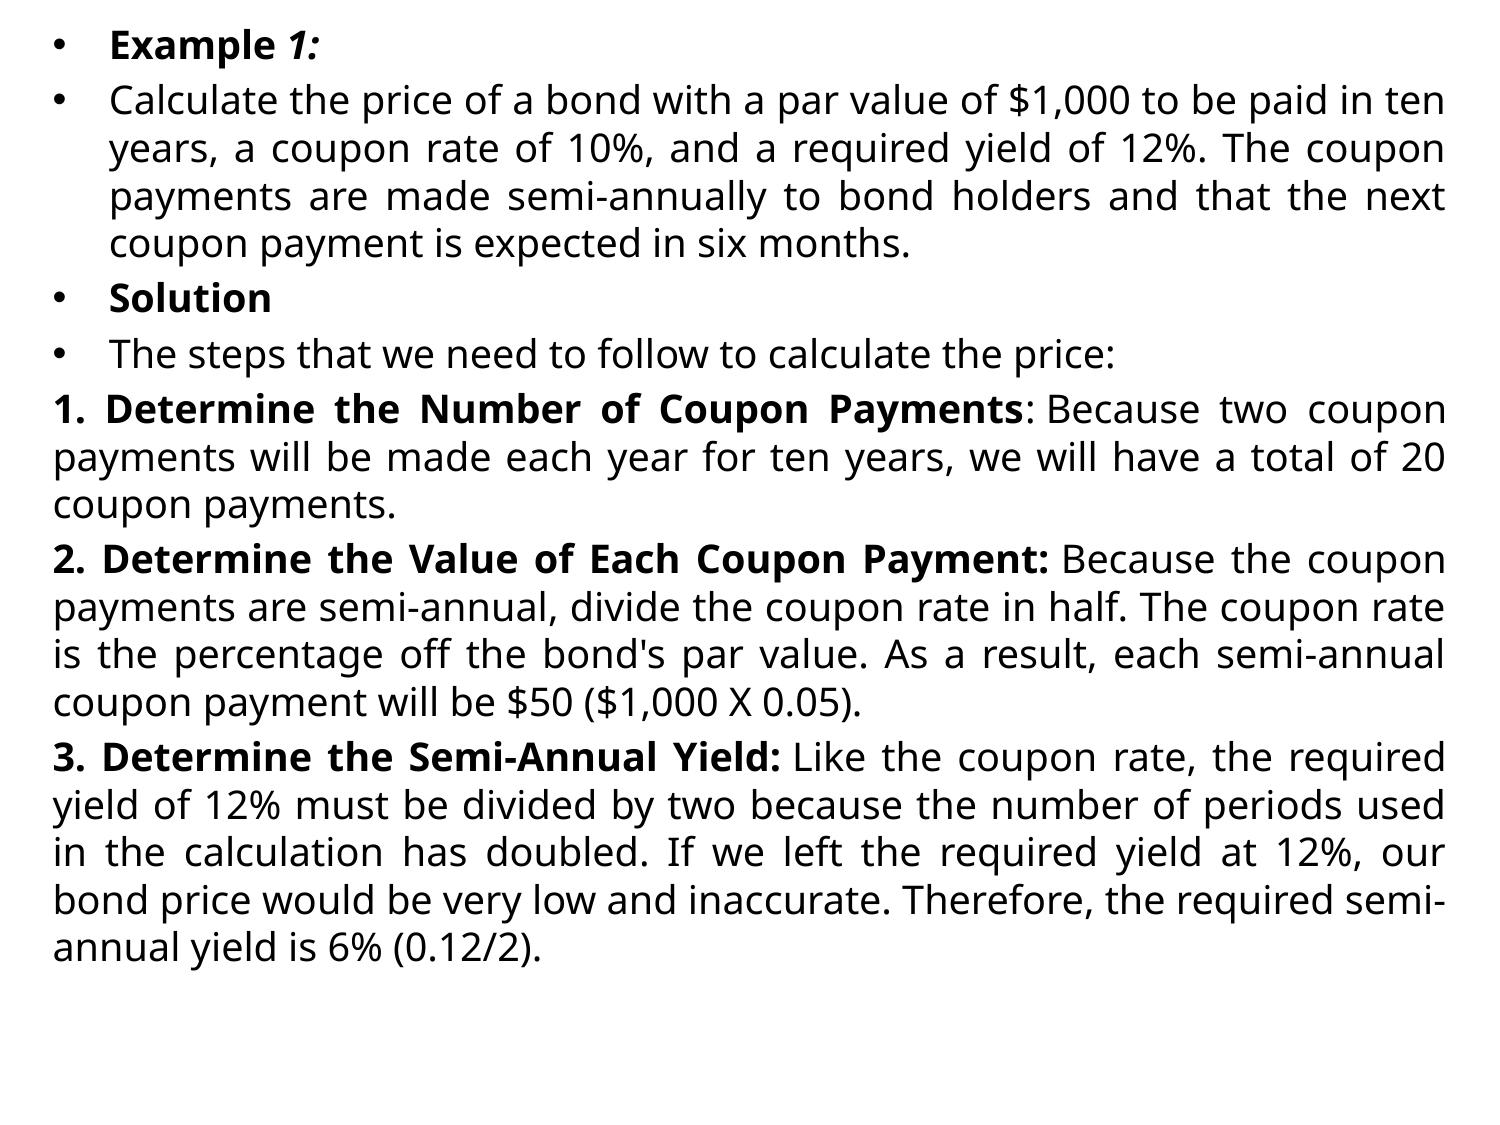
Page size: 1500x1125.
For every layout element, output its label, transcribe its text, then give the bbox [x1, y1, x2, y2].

list Example 1: Calculate the price of a bond with a par value of $1,000 to be paid in ten years, a coupon rate of 10%, and a required yield of 12%. The coupon payments are made semi-annually to bond holders and that the next coupon payment is expected in six months. Solution The steps that we need to follow to calculate the price: 1. Determine the Number of Coupon Payments: Because two coupon payments will be made each year for ten years, we will have a total of 20 coupon payments. 2. Determine the Value of Each Coupon Payment: Because the coupon payments are semi-annual, divide the coupon rate in half. The coupon rate is the percentage off the bond's par value. As a result, each semi-annual coupon payment will be $50 ($1,000 X 0.05). 3. Determine the Semi-Annual Yield: Like the coupon rate, the required yield of 12% must be divided by two because the number of periods used in the calculation has doubled. If we left the required yield at 12%, our bond price would be very low and inaccurate. Therefore, the required semi-annual yield is 6% (0.12/2). [37, 12, 1463, 1088]
